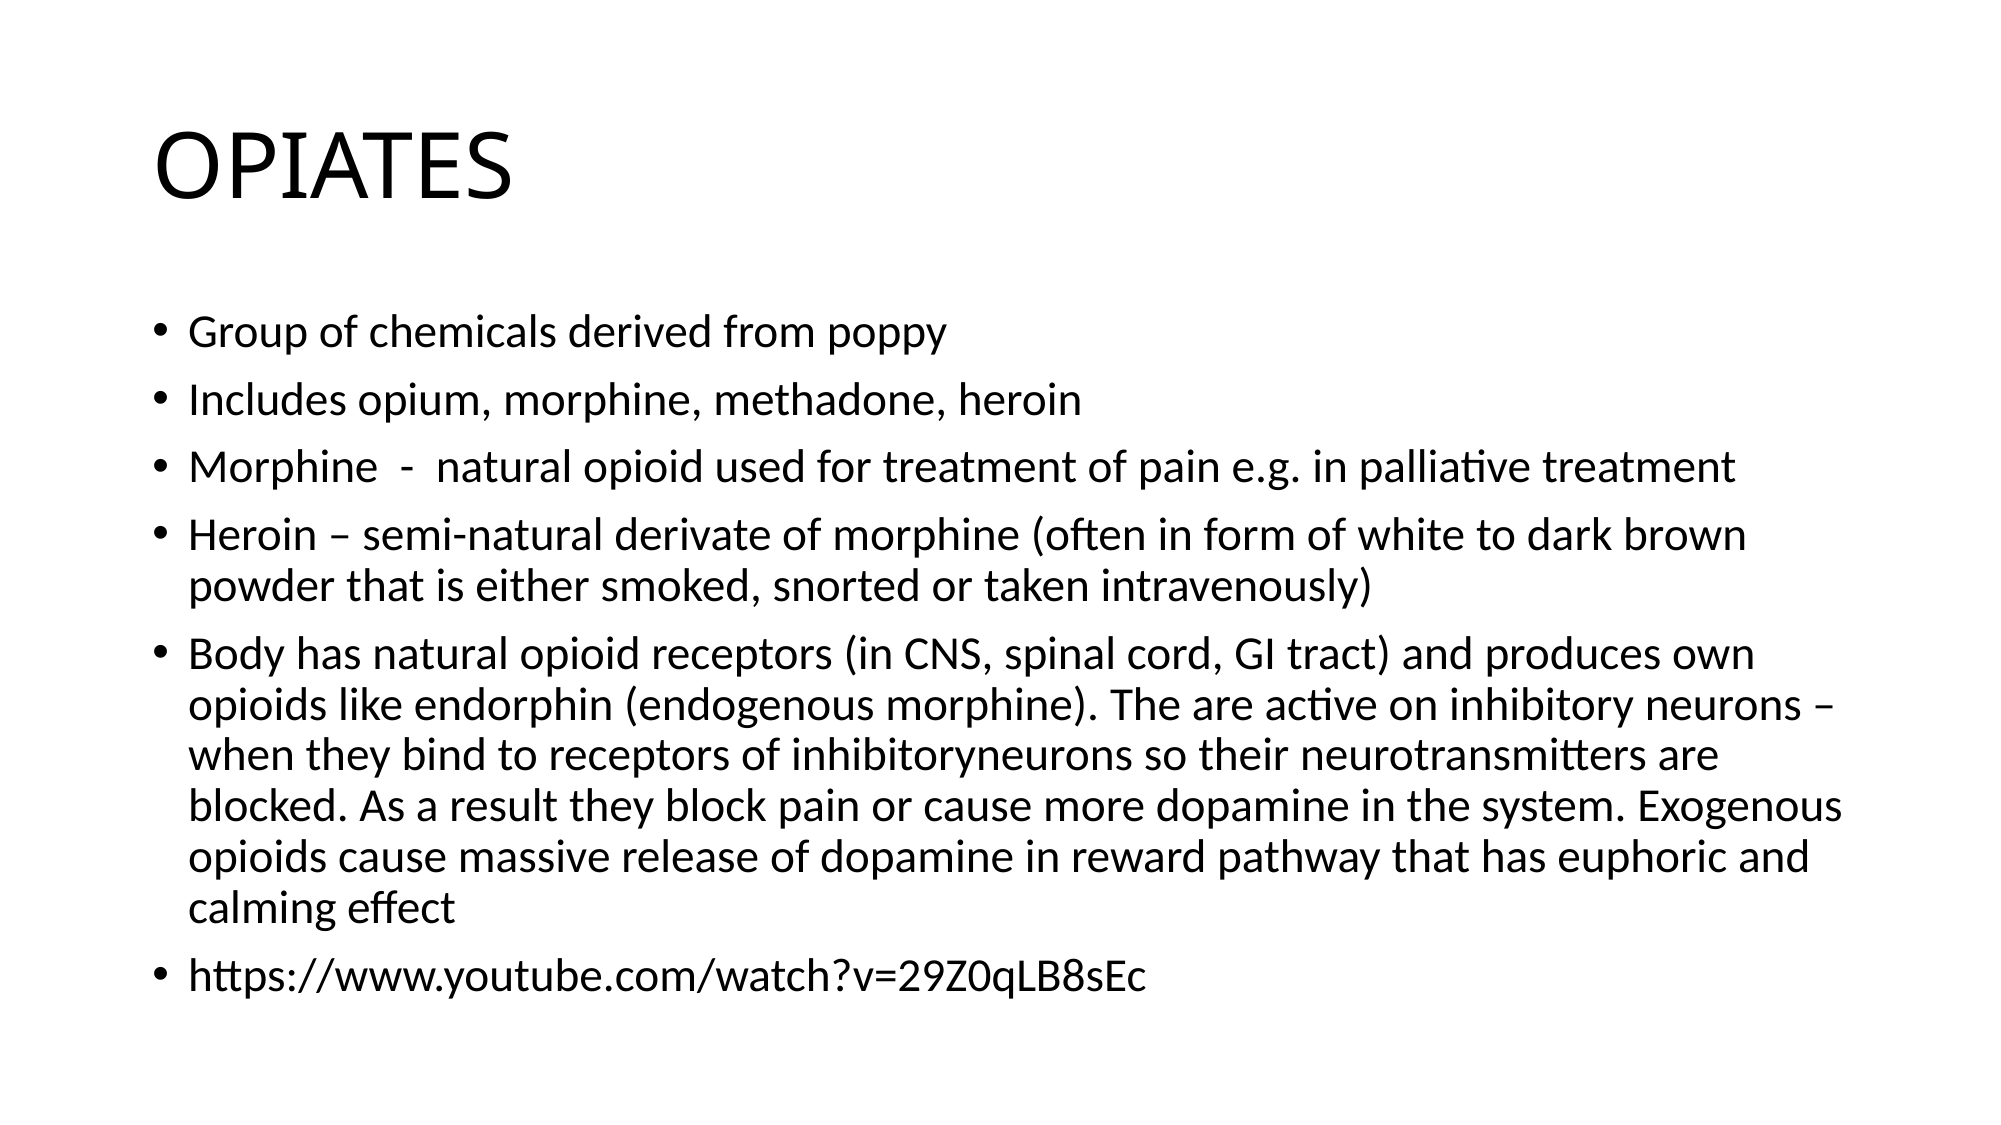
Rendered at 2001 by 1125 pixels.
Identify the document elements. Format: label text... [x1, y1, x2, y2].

title OPIATES [137, 59, 1863, 278]
list Group of chemicals derived from poppy Includes opium, morphine, methadone, heroin Morphine - natural opioid used for treatment of pain e.g. in palliative treatment Heroin – semi-natural derivate of morphine (often in form of white to dark brown powder that is either smoked, snorted or taken intravenously) Body has natural opioid receptors (in CNS, spinal cord, GI tract) and produces own opioids like endorphin (endogenous morphine). The are active on inhibitory neurons – when they bind to receptors of inhibitoryneurons so their neurotransmitters are blocked. As a result they block pain or cause more dopamine in the system. Exogenous opioids cause massive release of dopamine in reward pathway that has euphoric and calming effect https://www.youtube.com/watch?v=29Z0qLB8sEc [137, 299, 1863, 1014]
